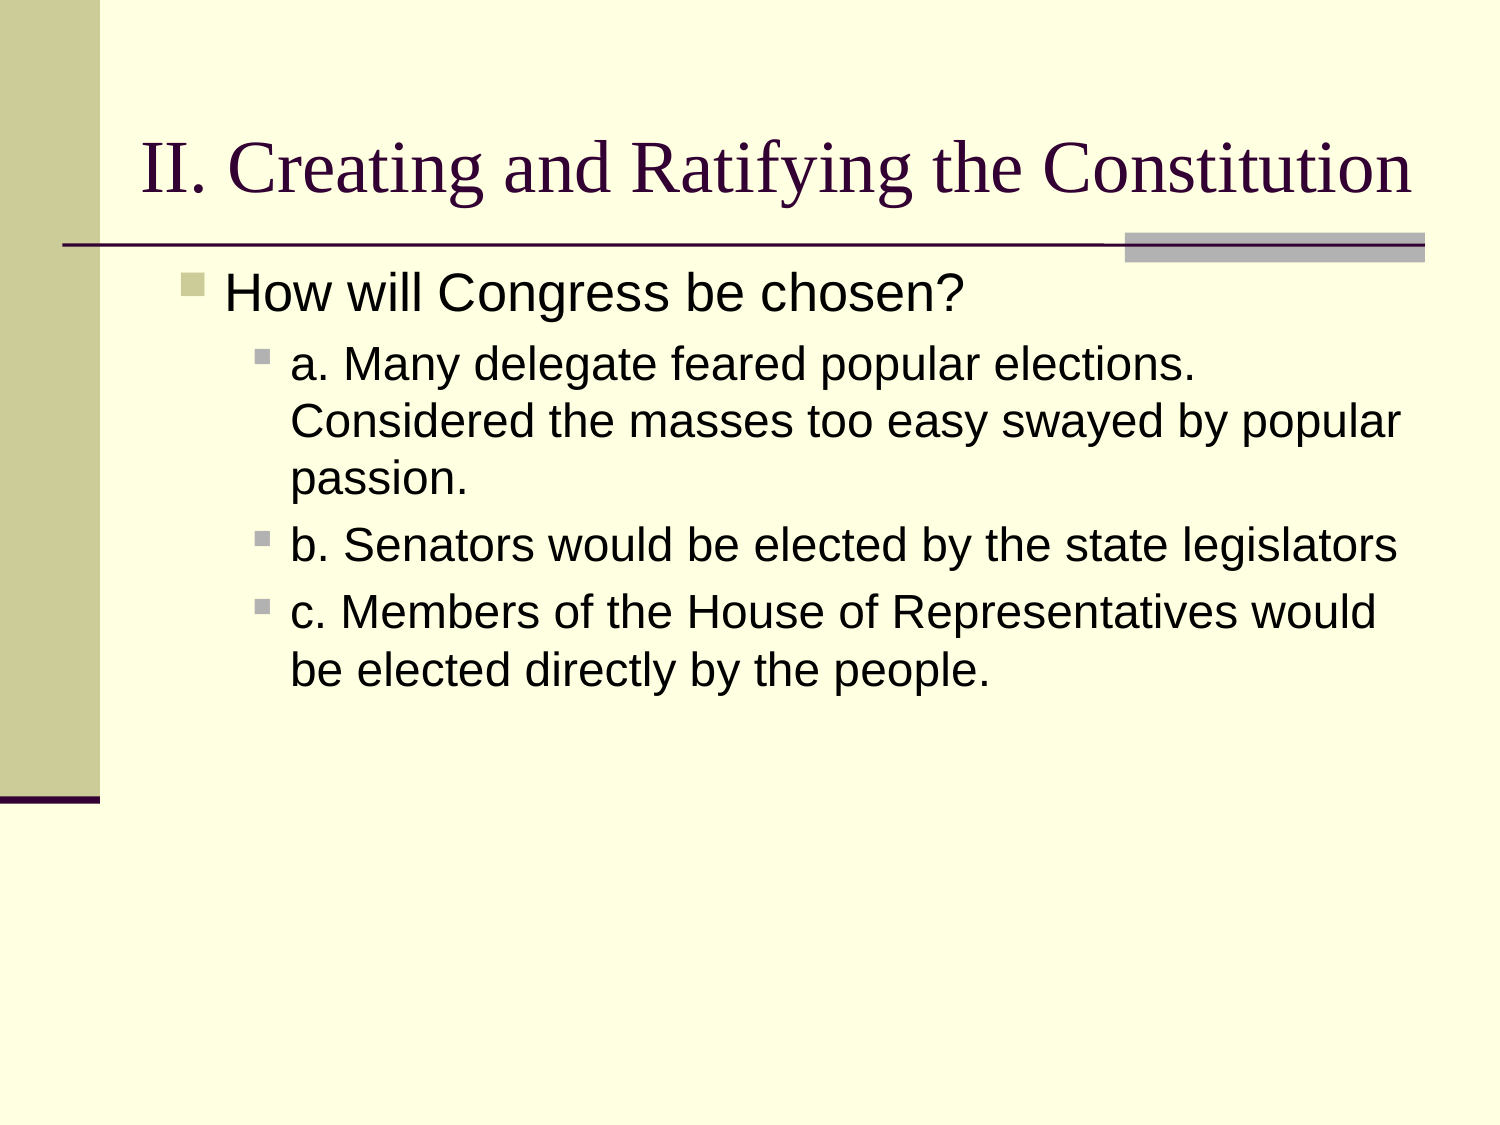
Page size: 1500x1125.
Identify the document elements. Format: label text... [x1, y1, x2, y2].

list How will Congress be chosen? a. Many delegate feared popular elections. Considered the masses too easy swayed by popular passion. b. Senators would be elected by the state legislators c. Members of the House of Representatives would be elected directly by the people. [87, 249, 1438, 1013]
title II. Creating and Ratifying the Constitution [124, 37, 1500, 289]
